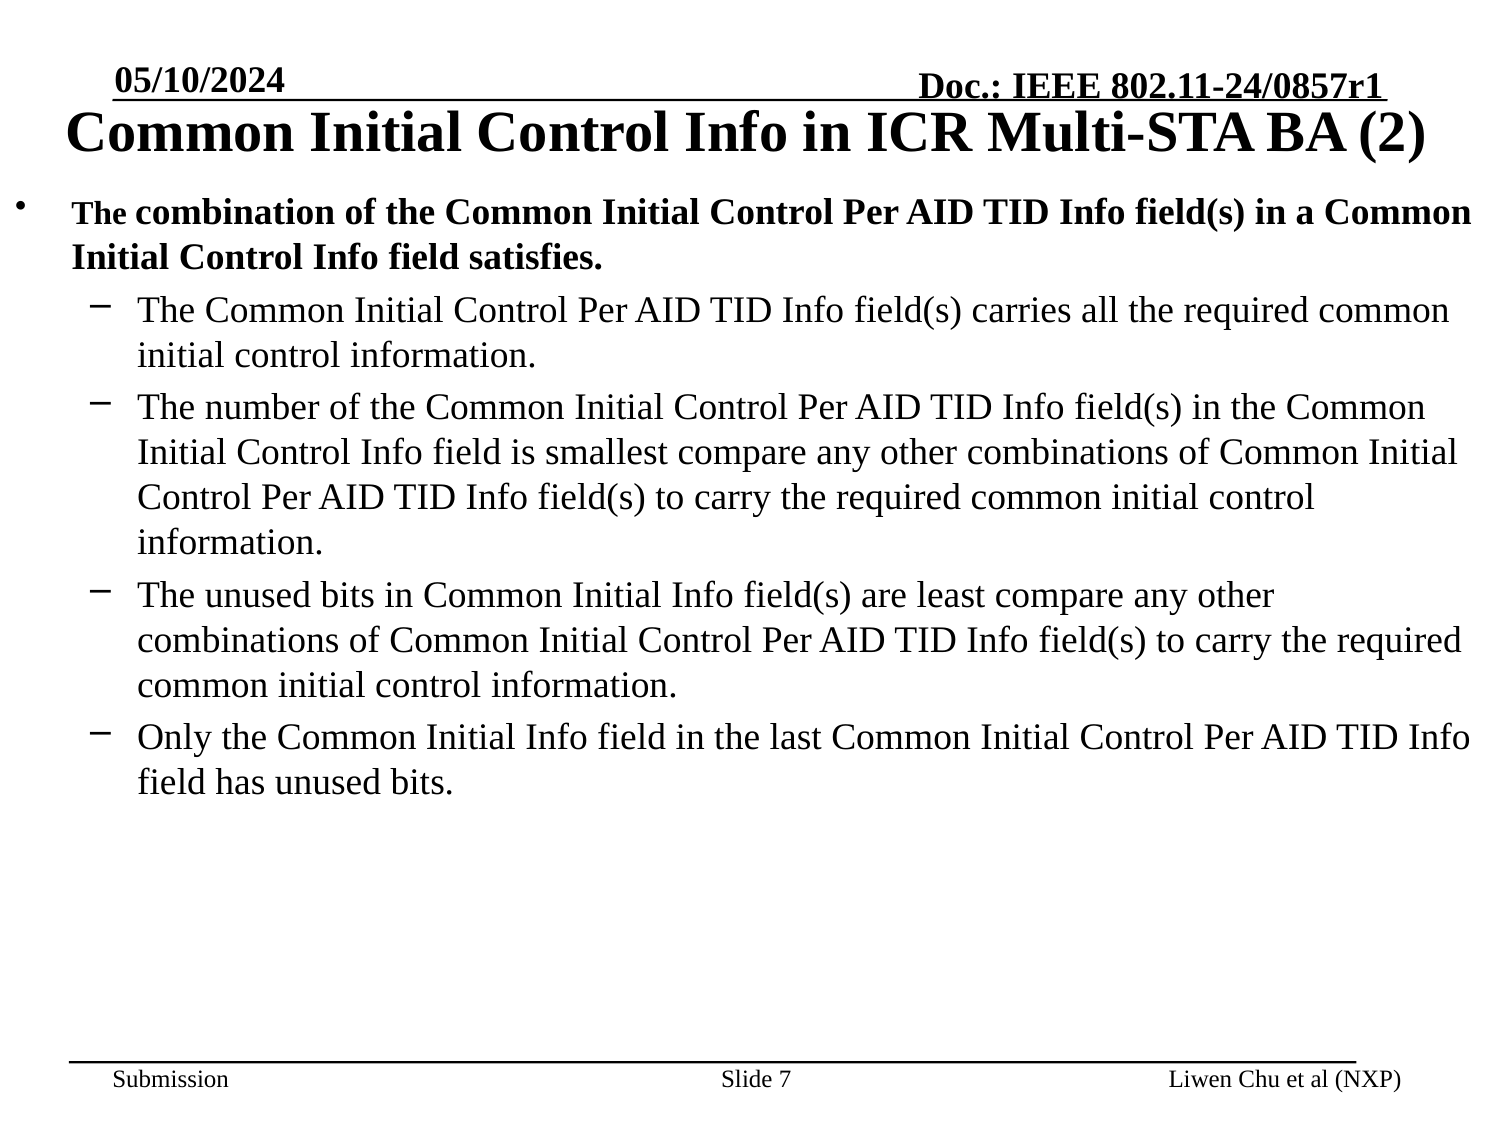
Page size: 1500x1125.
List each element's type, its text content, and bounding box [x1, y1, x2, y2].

footer Liwen Chu et al (NXP) [1165, 1061, 1402, 1093]
title Common Initial Control Info in ICR Multi-STA BA (2) [0, 77, 1497, 179]
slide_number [114, 54, 288, 101]
list The combination of the Common Initial Control Per AID TID Info field(s) in a Common Initial Control Info field satisfies. The Common Initial Control Per AID TID Info field(s) carries all the required common initial control information. The number of the Common Initial Control Per AID TID Info field(s) in the Common Initial Control Info field is smallest compare any other combinations of Common Initial Control Per AID TID Info field(s) to carry the required common initial control information. The unused bits in Common Initial Info field(s) are least compare any other combinations of Common Initial Control Per AID TID Info field(s) to carry the required common initial control information. Only the Common Initial Info field in the last Common Initial Control Per AID TID Info field has unused bits. [0, 179, 1500, 888]
slide_number Slide 7 [712, 1061, 800, 1093]
